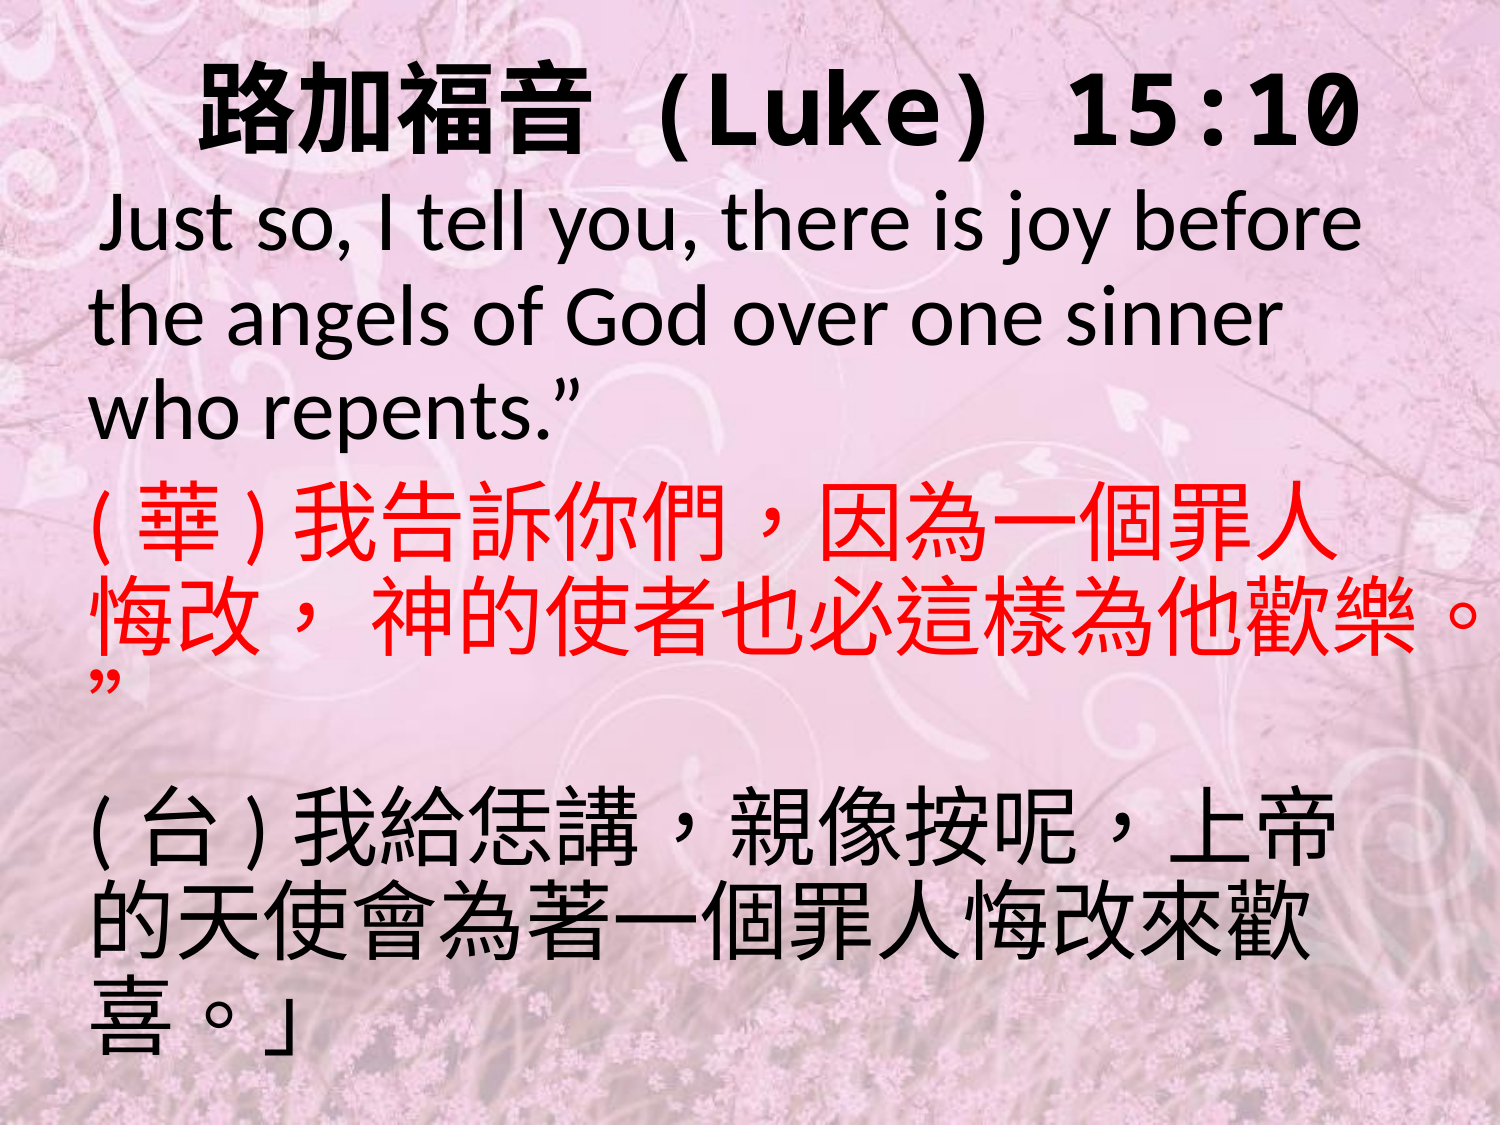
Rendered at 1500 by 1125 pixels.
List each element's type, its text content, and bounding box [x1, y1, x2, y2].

list Just so, I tell you, there is joy before the angels of God over one sinner who repents.” (華)我告訴你們，因為一個罪人悔改， 神的使者也必這樣為他歡樂。” (台)我給恁講，親像按呢，上帝的天使會為著一個罪人悔改來歡喜。」 [72, 167, 1438, 903]
title 路加福音 (Luke) 15:10 [133, 4, 1427, 167]
picture [0, 0, 1500, 1125]
